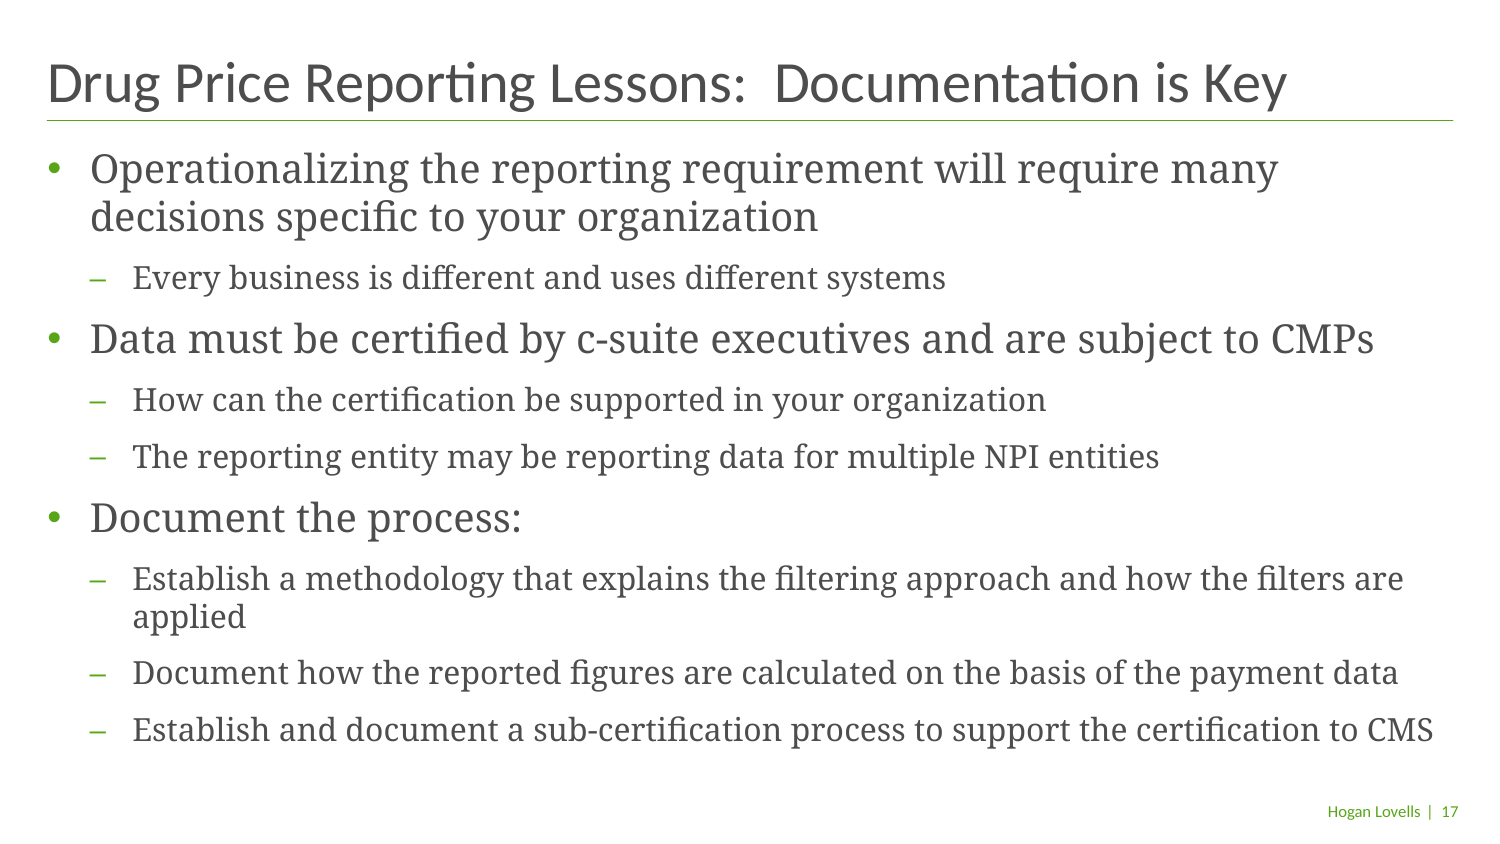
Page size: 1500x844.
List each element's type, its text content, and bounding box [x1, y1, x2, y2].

title Drug Price Reporting Lessons: Documentation is Key [46, 46, 1454, 121]
slide_number | 17 [1423, 793, 1474, 829]
footer Hogan Lovells [945, 812, 1421, 829]
list Operationalizing the reporting requirement will require many decisions specific to your organization Every business is different and uses different systems Data must be certified by c-suite executives and are subject to CMPs How can the certification be supported in your organization The reporting entity may be reporting data for multiple NPI entities Document the process: Establish a methodology that explains the filtering approach and how the filters are applied Document how the reported figures are calculated on the basis of the payment data Establish and document a sub-certification process to support the certification to CMS [46, 137, 1454, 812]
